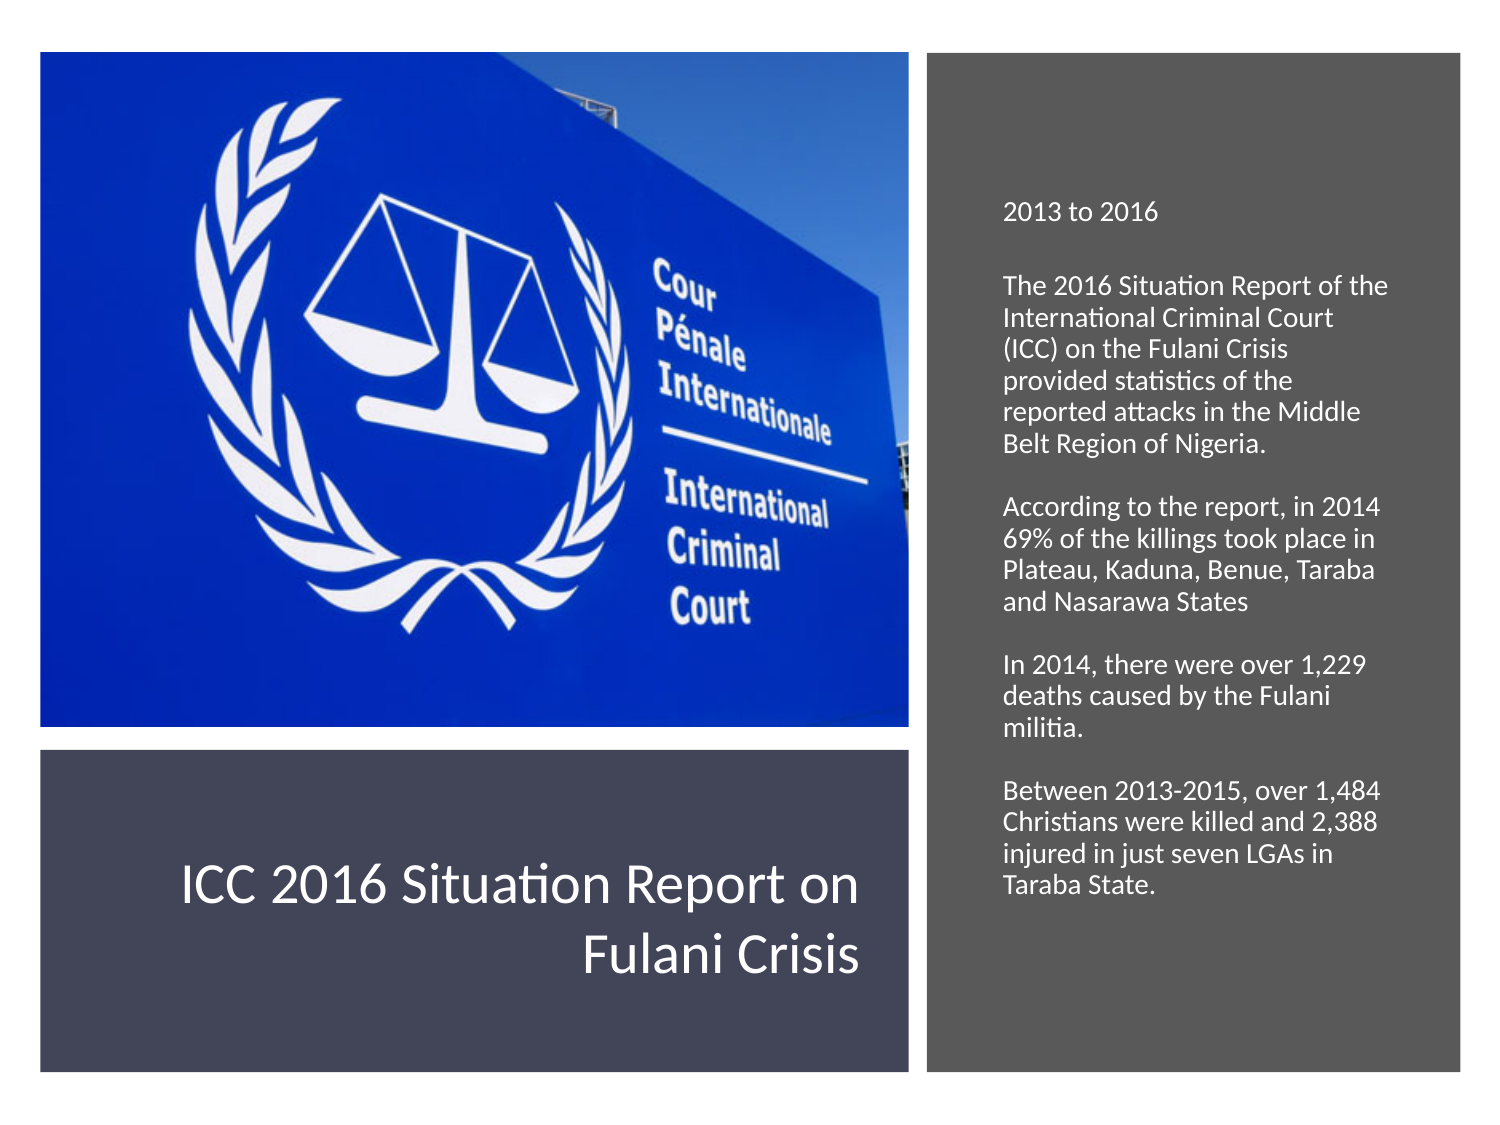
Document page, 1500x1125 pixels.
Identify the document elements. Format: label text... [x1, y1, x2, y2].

text_box [38, 748, 911, 1074]
text_box [925, 51, 1462, 1074]
picture [40, 52, 909, 727]
list 2013 to 2016 The 2016 Situation Report of the International Criminal Court (ICC) on the Fulani Crisis provided statistics of the reported attacks in the Middle Belt Region of Nigeria. According to the report, in 2014 69% of the killings took place in Plateau, Kaduna, Benue, Taraba and Nasarawa States In 2014, there were over 1,229 deaths caused by the Fulani militia. Between 2013-2015, over 1,484 Christians were killed and 2,388 injured in just seven LGAs in Taraba State. [987, 150, 1410, 947]
title ICC 2016 Situation Report on Fulani Crisis [64, 782, 876, 1049]
